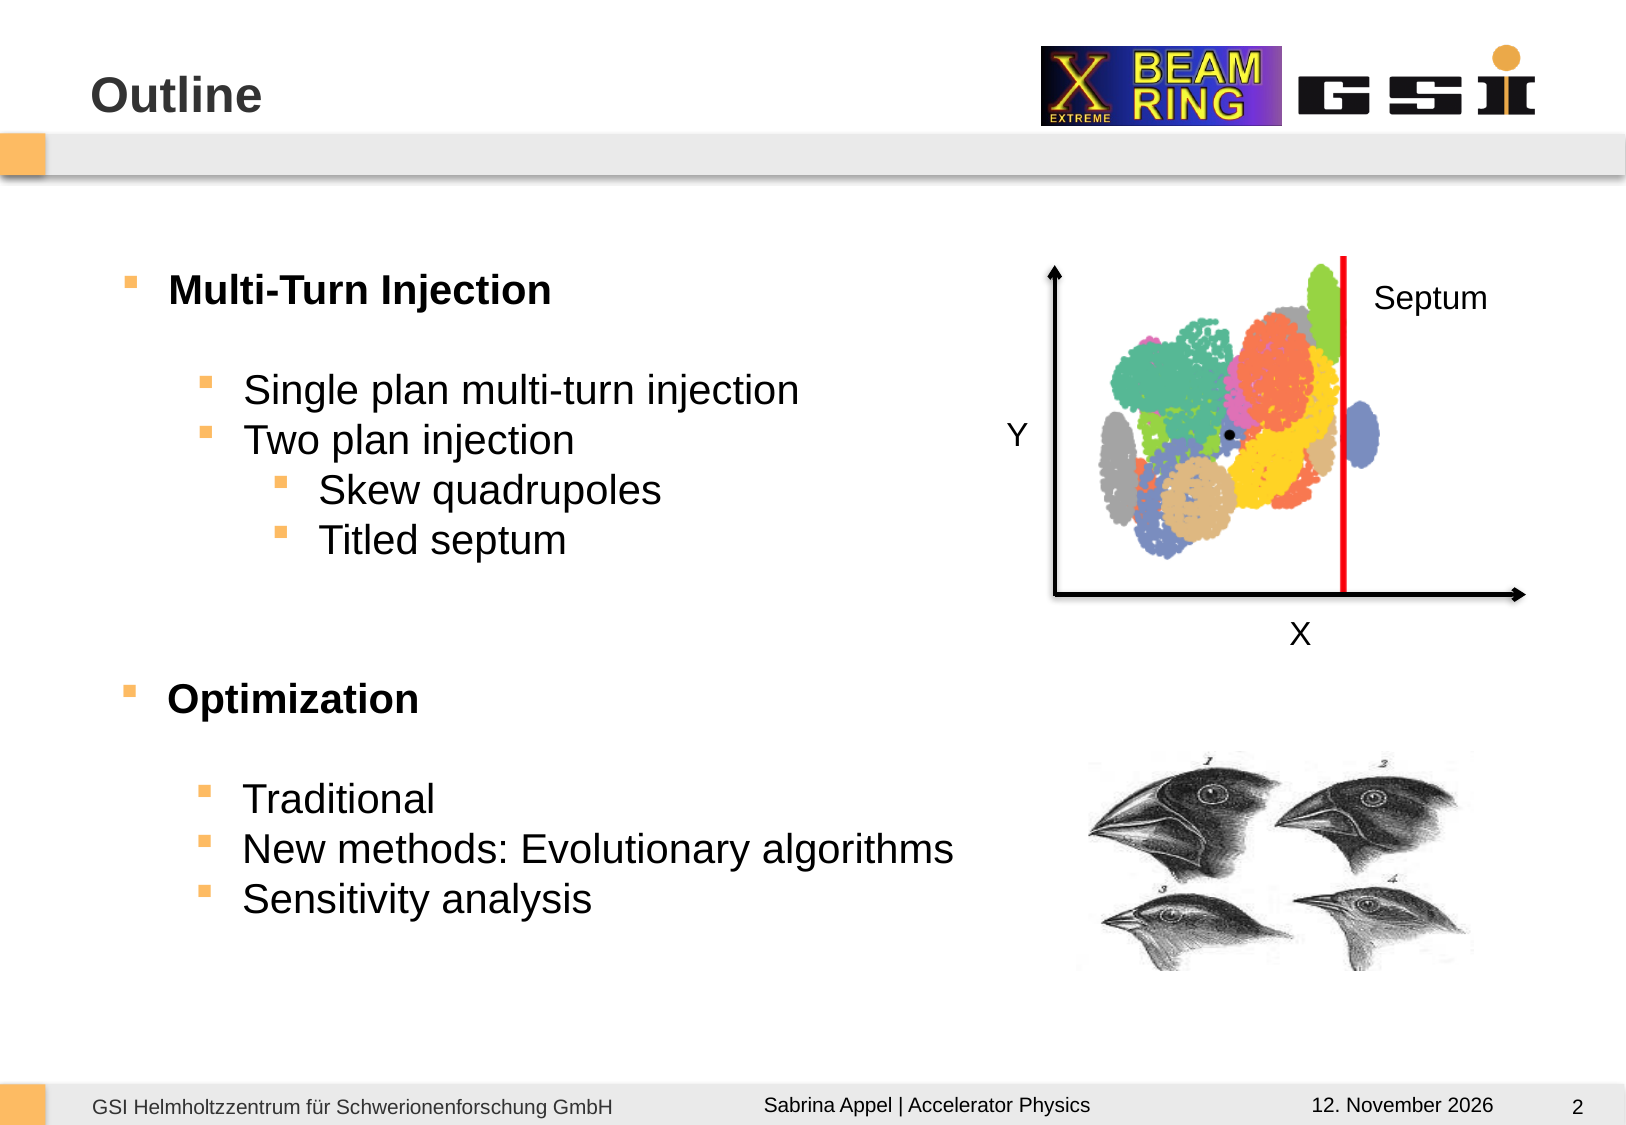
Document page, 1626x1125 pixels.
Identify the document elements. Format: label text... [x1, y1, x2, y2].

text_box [991, 255, 1527, 660]
picture [1296, 42, 1537, 117]
text_box Optimization Traditional New methods: Evolutionary algorithms Sensitivity analysis [105, 663, 1039, 929]
title Outline [75, 0, 1185, 130]
picture [1075, 751, 1474, 972]
text_box Multi-Turn Injection Single plan multi-turn injection Two plan injection Skew quadrupoles Titled septum [106, 255, 887, 621]
picture [1185, 46, 1282, 126]
